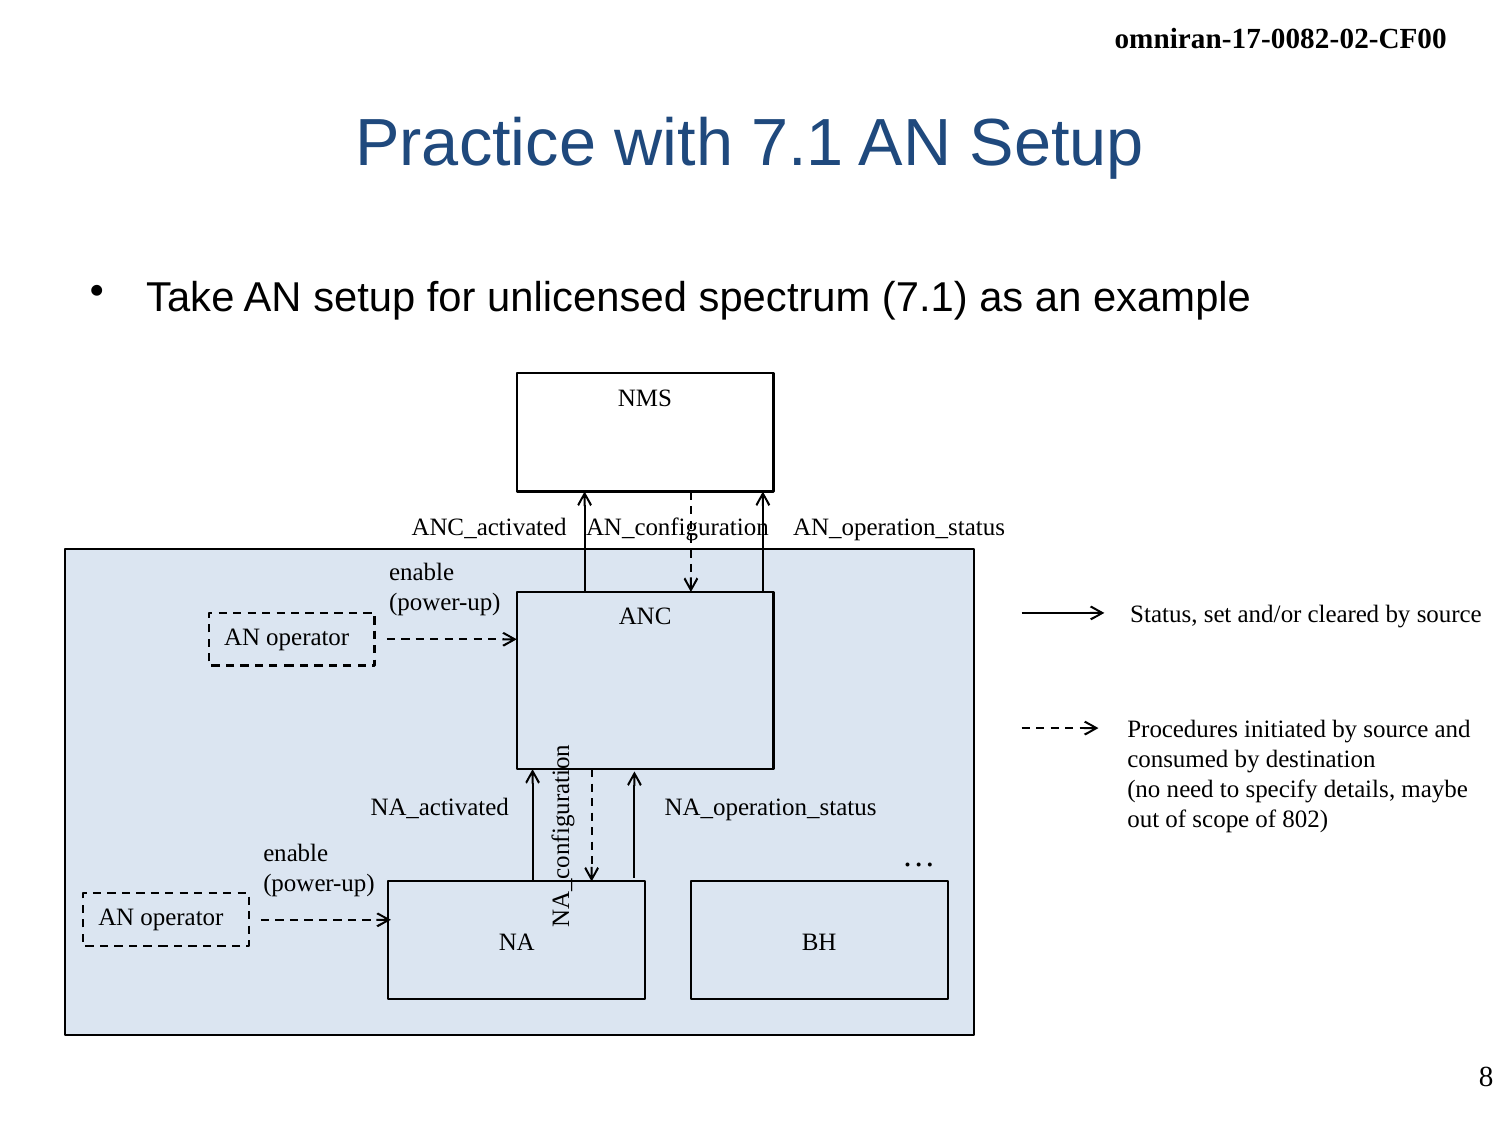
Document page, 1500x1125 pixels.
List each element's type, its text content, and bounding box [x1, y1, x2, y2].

text_box … [887, 825, 951, 881]
text_box AN_configuration [589, 503, 686, 549]
text_box NA_activated [355, 783, 525, 829]
text_box ANC [516, 591, 774, 770]
text_box [64, 548, 975, 1035]
title Practice with 7.1 AN Setup [75, 45, 1425, 233]
text_box Status, set and/or cleared by source [1115, 590, 1498, 635]
text_box NMS [516, 373, 774, 492]
text_box AN_configuration [571, 503, 580, 549]
text_box AN operator [209, 612, 375, 666]
text_box enable (power-up) [248, 828, 390, 904]
text_box NA [388, 881, 646, 1000]
list Take AN setup for unlicensed spectrum (7.1) as an example [75, 262, 1425, 1005]
text_box AN_operation_status [778, 503, 1021, 549]
text_box BH [690, 881, 948, 1000]
text_box enable (power-up) [374, 548, 516, 623]
text_box AN_configuration [695, 503, 758, 549]
text_box AN operator [83, 893, 249, 947]
text_box Procedures initiated by source and consumed by destination (no need to specify details, maybe out of scope of 802) [1112, 705, 1500, 840]
text_box NA_configuration [536, 729, 582, 943]
text_box NA_operation_status [649, 783, 892, 829]
text_box AN_configuration [768, 503, 778, 549]
text_box ANC_activated [396, 503, 571, 548]
